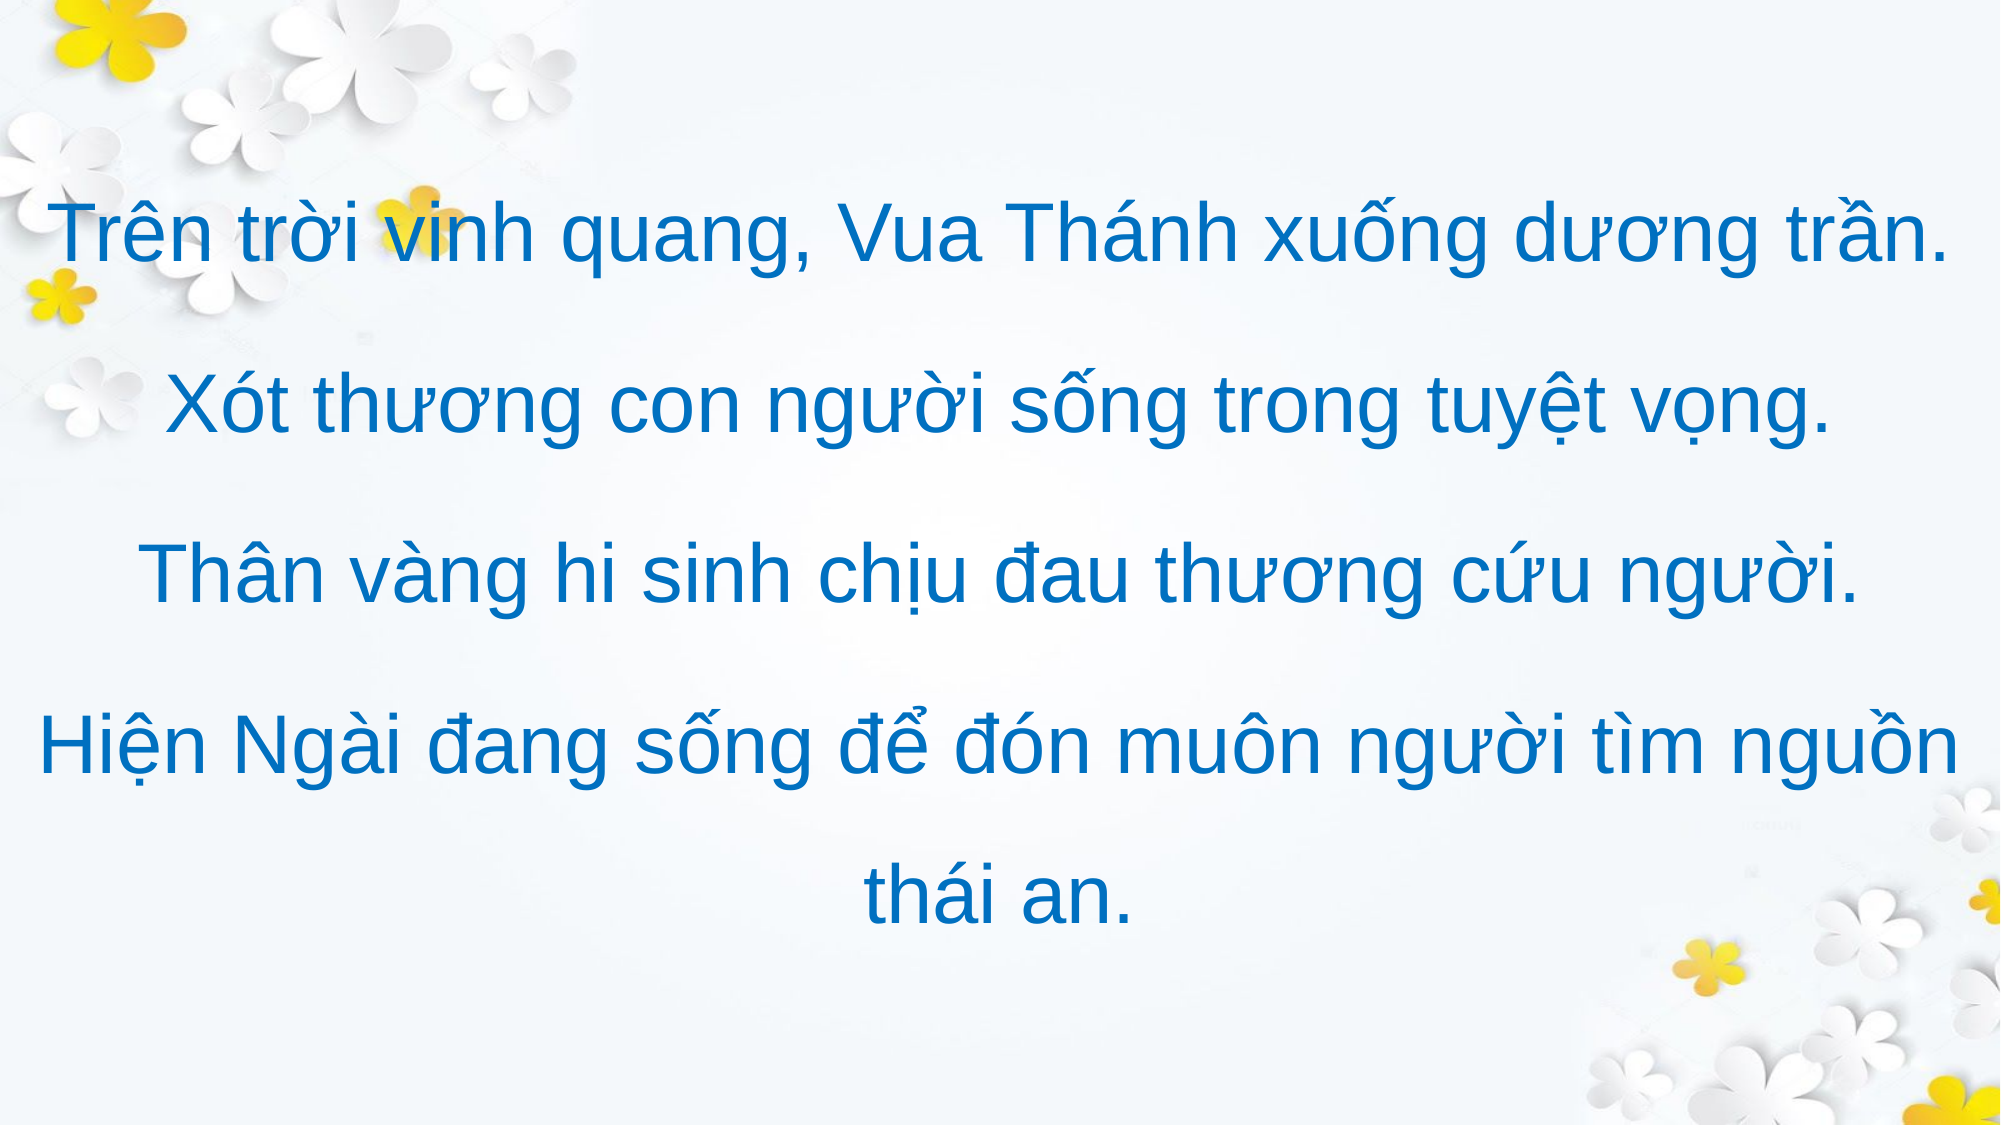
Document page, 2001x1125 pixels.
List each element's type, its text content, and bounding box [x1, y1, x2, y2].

list Trên trời vinh quang, Vua Thánh xuống dương trần. Xót thương con người sống trong tuyệt vọng. Thân vàng hi sinh chịu đau thương cứu người. Hiện Ngài đang sống để đón muôn người tìm nguồn thái an. [0, 0, 2000, 1125]
